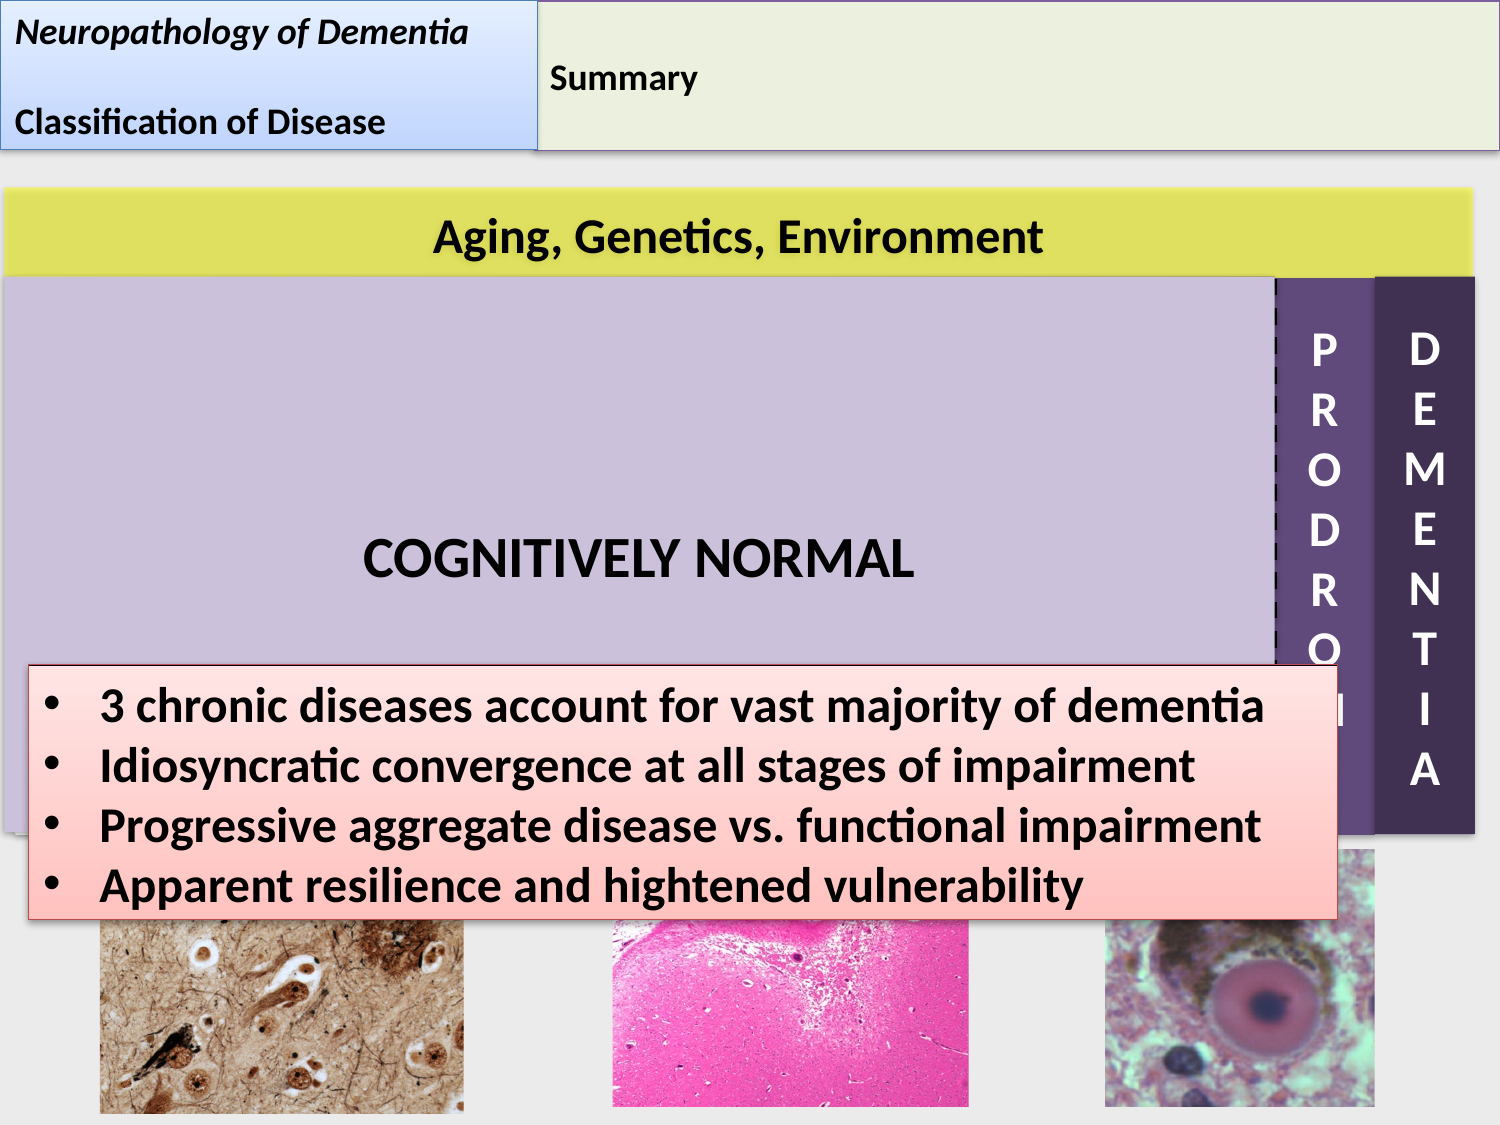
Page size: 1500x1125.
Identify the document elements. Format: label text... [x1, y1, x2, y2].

text_box Neuropathology of Dementia Classification of Disease [0, 0, 538, 150]
text_box 3 chronic diseases account for vast majority of dementia Idiosyncratic convergence at all stages of impairment Progressive aggregate disease vs. functional impairment Apparent resilience and hightened vulnerability [28, 843, 1338, 920]
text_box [4, 187, 1476, 835]
picture [99, 847, 464, 1114]
picture [1104, 849, 1375, 1107]
text_box Summary [539, 0, 1500, 151]
picture [612, 847, 969, 1107]
